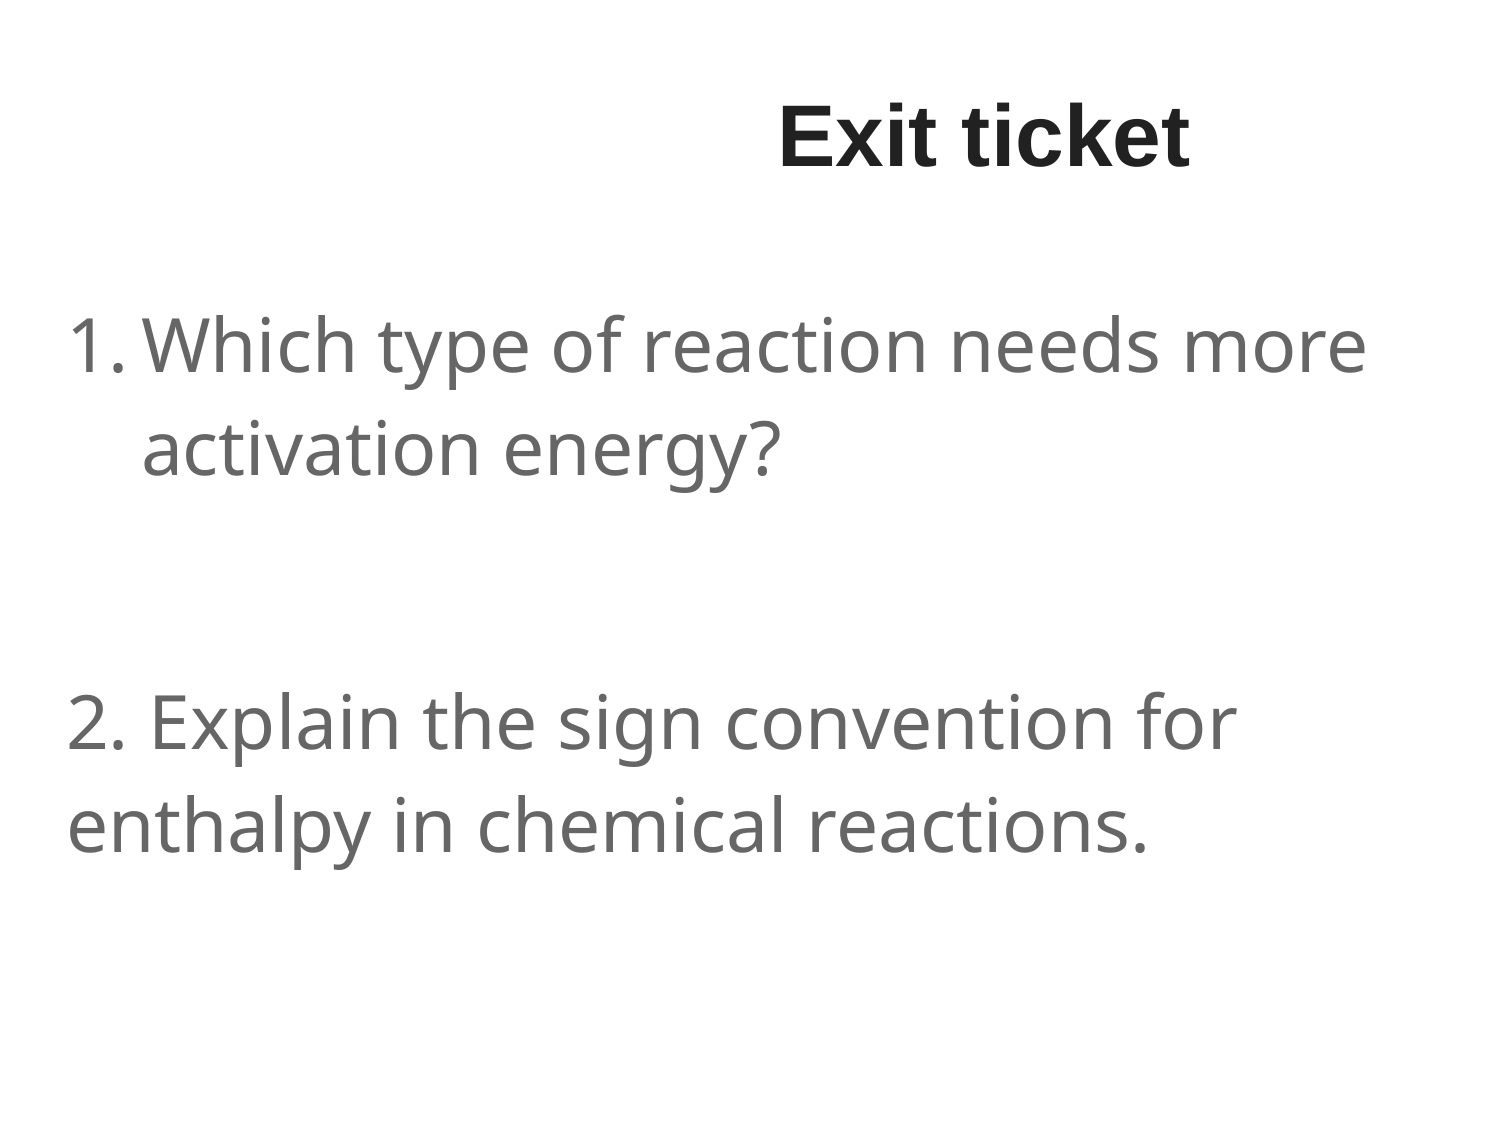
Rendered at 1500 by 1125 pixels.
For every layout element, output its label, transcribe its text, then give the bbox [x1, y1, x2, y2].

title Exit ticket [51, 64, 1449, 240]
list Which type of reaction needs more activation energy? 2. Explain the sign convention for enthalpy in chemical reactions. [51, 268, 1449, 1000]
